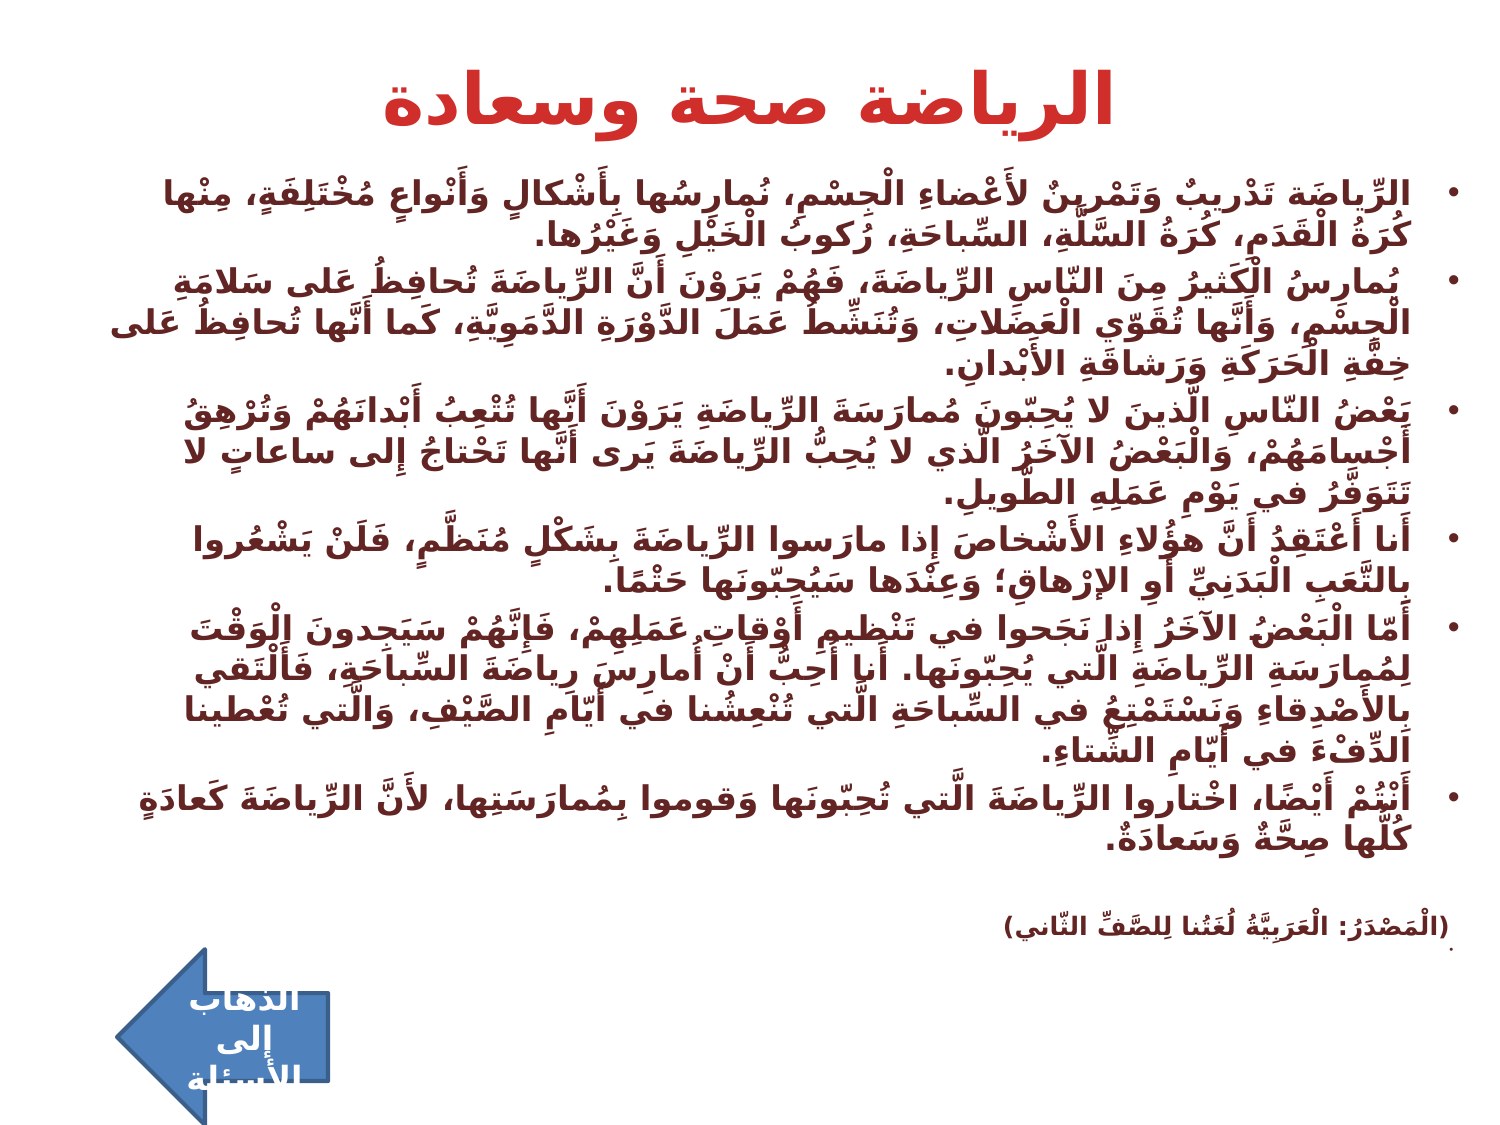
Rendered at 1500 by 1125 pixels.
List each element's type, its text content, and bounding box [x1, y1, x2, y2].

text_box الذهاب إلى الأسئلة [115, 947, 331, 1125]
list الرِّياضَة تَدْريبٌ وَتَمْرينٌ لأَعْضاءِ الْجِسْمِ، نُمارِسُها بِأَشْكالٍ وَأَنْواعٍ مُخْتَلِفَةٍ، مِنْها كُرَةُ الْقَدَمِ، كُرَةُ السَّلَّةِ، السِّباحَةِ، رُكوبُ الْخَيْلِ وَغَيْرُها. يُمارِسُ الْكَثيرُ مِنَ النّاسِ الرِّياضَةَ، فَهُمْ يَرَوْنَ أَنَّ الرِّياضَةَ تُحافِظُ عَلى سَلامَةِ الْجِسْمِ، وَأَنَّها تُقَوّي الْعَضَلاتِ، وَتُنَشِّطُ عَمَلَ الدَّوْرَةِ الدَّمَوِيَّةِ، كَما أَنَّها تُحافِظُ عَلى خِفَّةِ الْحَرَكَةِ وَرَشاقَةِ الأَبْدانِ. بَعْضُ النّاسِ الَّذينَ لا يُحِبّونَ مُمارَسَةَ الرِّياضَةِ يَرَوْنَ أَنَّها تُتْعِبُ أَبْدانَهُمْ وَتُرْهِقُ أَجْسامَهُمْ، وَالْبَعْضُ الآخَرُ الَّذي لا يُحِبُّ الرِّياضَةَ يَرى أَنَّها تَحْتاجُ إِلى ساعاتٍ لا تَتَوَفَّرُ في يَوْمِ عَمَلِهِ الطَّويلِ. أَنا أَعْتَقِدُ أَنَّ هؤُلاءِ الأَشْخاصَ إِذا مارَسوا الرِّياضَةَ بِشَكْلٍ مُنَظَّمٍ، فَلَنْ يَشْعُروا بِالتَّعَبِ الْبَدَنِيِّ أَوِ الإرْهاقِ؛ وَعِنْدَها سَيُحِبّونَها حَتْمًا. أَمّا الْبَعْضُ الآخَرُ إِذا نَجَحوا في تَنْظيمِ أَوْقاتِ عَمَلِهِمْ، فَإِنَّهُمْ سَيَجِدونَ الْوَقْتَ لِمُمارَسَةِ الرِّياضَةِ الَّتي يُحِبّونَها. أَنا أُحِبُّ أَنْ أُمارِسَ رِياضَةَ السِّباحَةِ، فَأَلْتَقي بِالأَصْدِقاءِ وَنَسْتَمْتِعُ في السِّباحَةِ الَّتي تُنْعِشُنا في أَيّامِ الصَّيْفِ، وَالَّتي تُعْطينا الدِّفْءَ في أَيّامِ الشِّتاءِ. أَنْتُمْ أَيْضًا، اخْتاروا الرِّياضَةَ الَّتي تُحِبّونَها وَقوموا بِمُمارَسَتِها، لأَنَّ الرِّياضَةَ كَعادَةٍ كُلُّها صِحَّةٌ وَسَعادَةٌ. (الْمَصْدَرُ: الْعَرَبِيَّةُ لُغَتُنا لِلصَّفِّ الثّاني) [75, 164, 1465, 1055]
title الرياضة صحة وسعادة [75, 45, 1425, 164]
